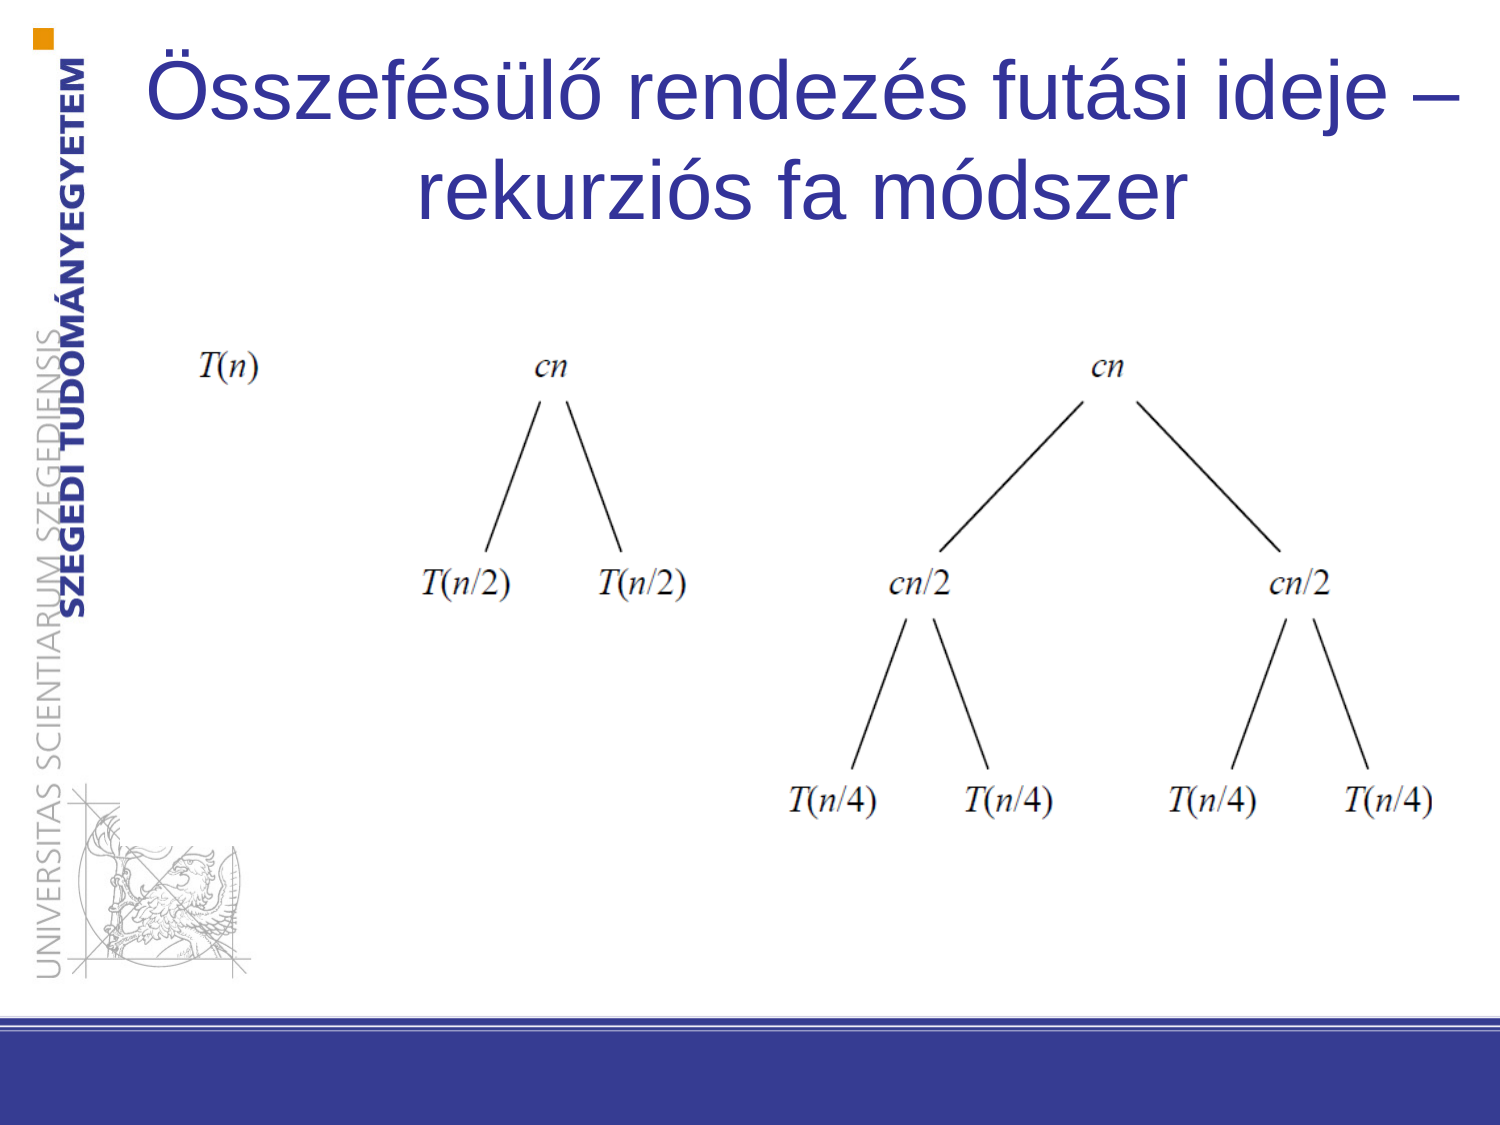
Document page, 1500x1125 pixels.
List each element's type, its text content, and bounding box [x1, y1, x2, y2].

picture [0, 0, 1500, 1125]
text_box Összefésülő rendezés futási ideje – rekurziós fa módszer [53, 42, 1500, 231]
